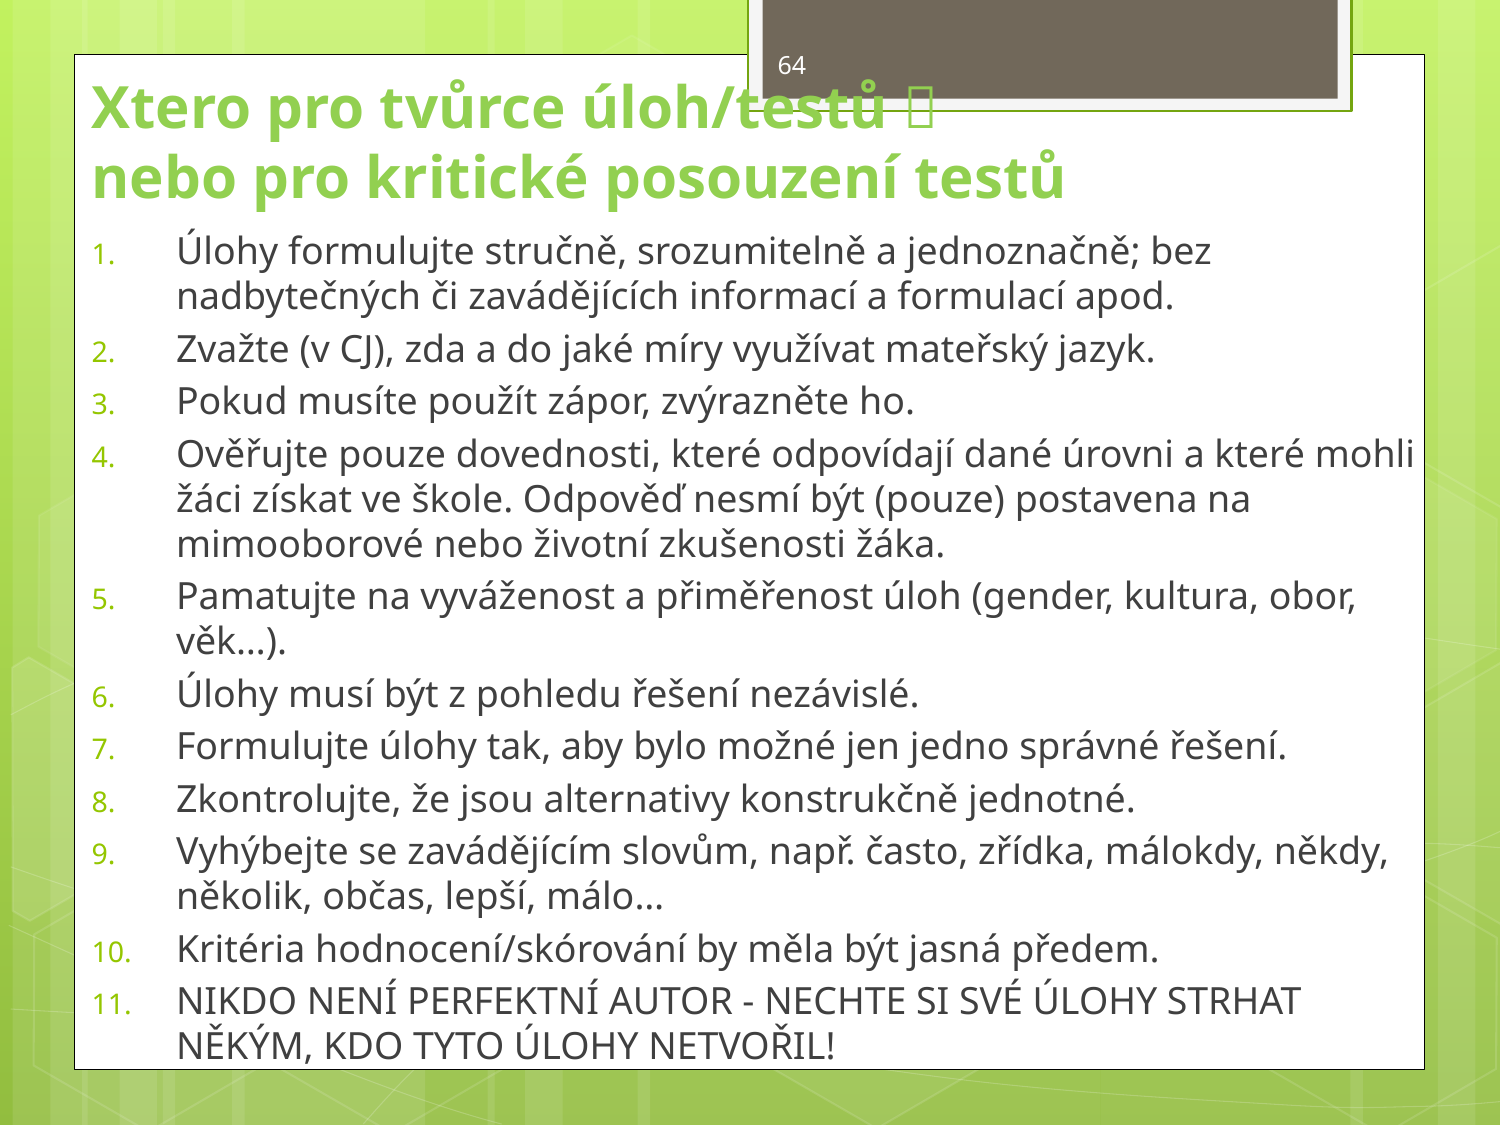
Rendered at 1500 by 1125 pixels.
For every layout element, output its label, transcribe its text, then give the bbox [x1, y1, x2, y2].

slide_number 76 [0, 299, 11, 306]
title Xtero pro tvůrce úloh/testů  nebo pro kritické posouzení testů [76, 54, 1424, 218]
slide_number 64 [762, 36, 982, 97]
list Úlohy formulujte stručně, srozumitelně a jednoznačně; bez nadbytečných či zavádějících informací a formulací apod. Zvažte (v CJ), zda a do jaké míry využívat mateřský jazyk. Pokud musíte použít zápor, zvýrazněte ho. Ověřujte pouze dovednosti, které odpovídají dané úrovni a které mohli žáci získat ve škole. Odpověď nesmí být (pouze) postavena na mimooborové nebo životní zkušenosti žáka. Pamatujte na vyváženost a přiměřenost úloh (gender, kultura, obor, věk…). Úlohy musí být z pohledu řešení nezávislé. Formulujte úlohy tak, aby bylo možné jen jedno správné řešení. Zkontrolujte, že jsou alternativy konstrukčně jednotné. Vyhýbejte se zavádějícím slovům, např. často, zřídka, málokdy, někdy, několik, občas, lepší, málo… Kritéria hodnocení/skórování by měla být jasná předem. NIKDO NENÍ PERFEKTNÍ AUTOR - NECHTE SI SVÉ ÚLOHY STRHAT NĚKÝM, KDO TYTO ÚLOHY NETVOŘIL! [76, 219, 1439, 1083]
